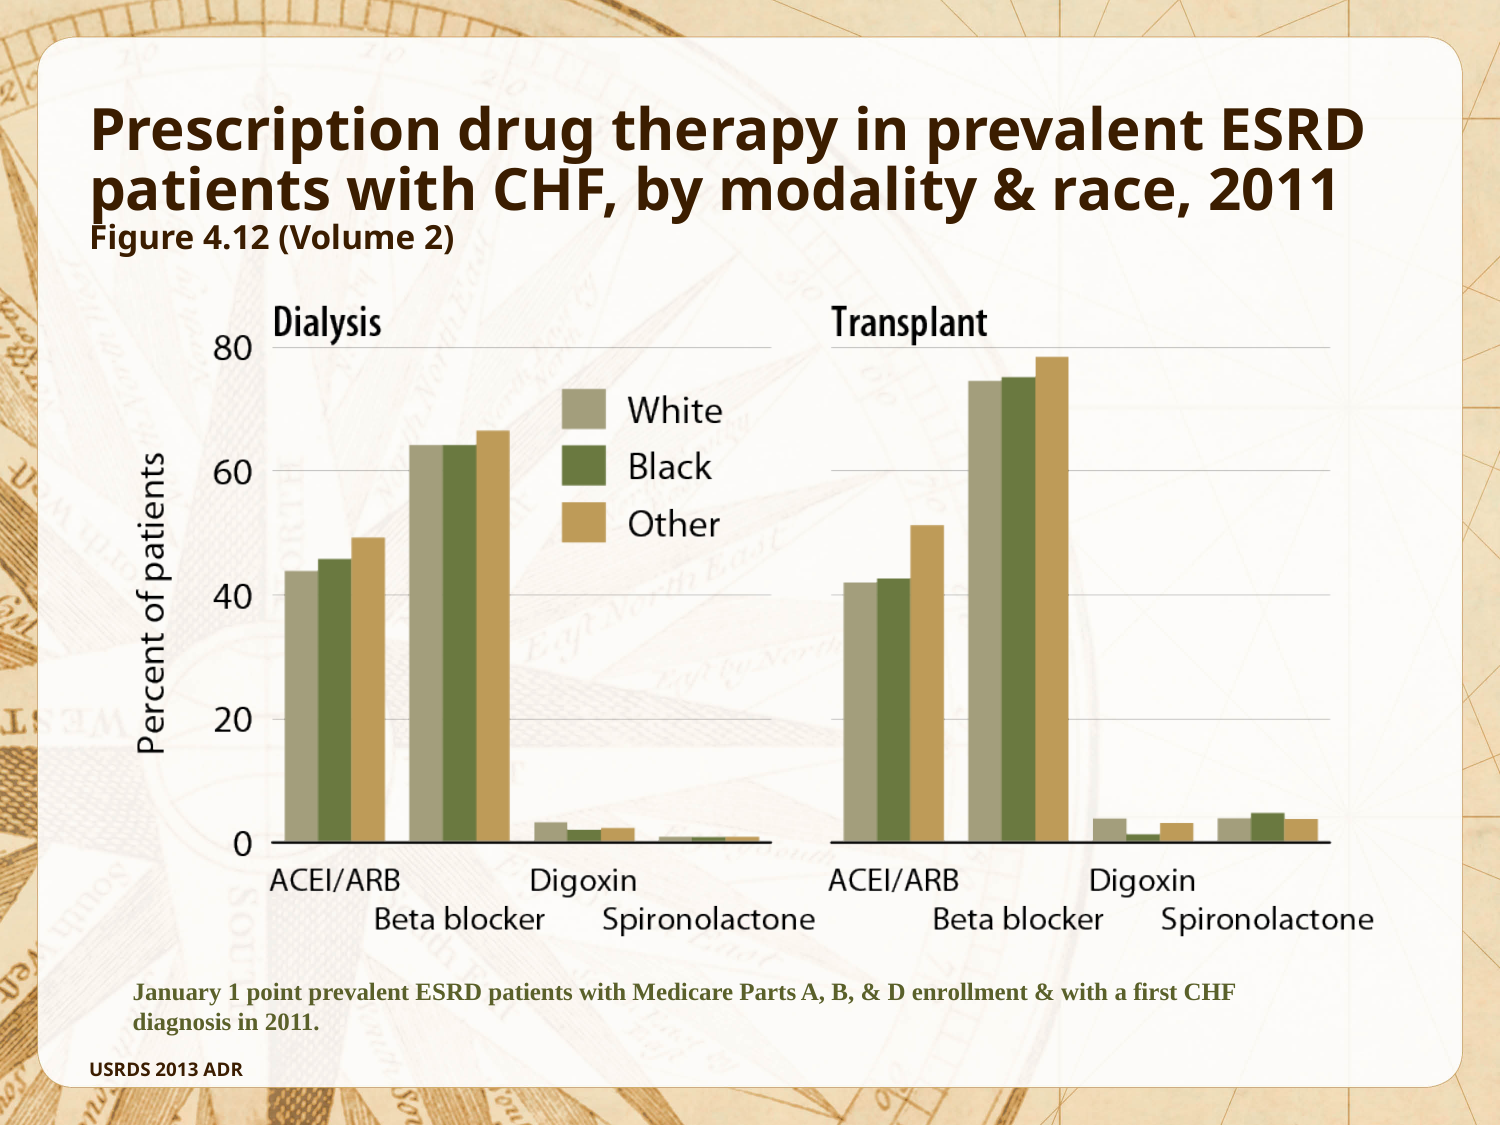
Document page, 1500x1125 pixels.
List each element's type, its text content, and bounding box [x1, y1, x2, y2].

title Prescription drug therapy in prevalent ESRD patients with CHF, by modality & race, 2011 Figure 4.12 (Volume 2) [74, 45, 1425, 264]
picture [0, 0, 1500, 1125]
text_box January 1 point prevalent ESRD patients with Medicare Parts A, B, & D enrollment & with a first CHF diagnosis in 2011. [132, 975, 1264, 1047]
